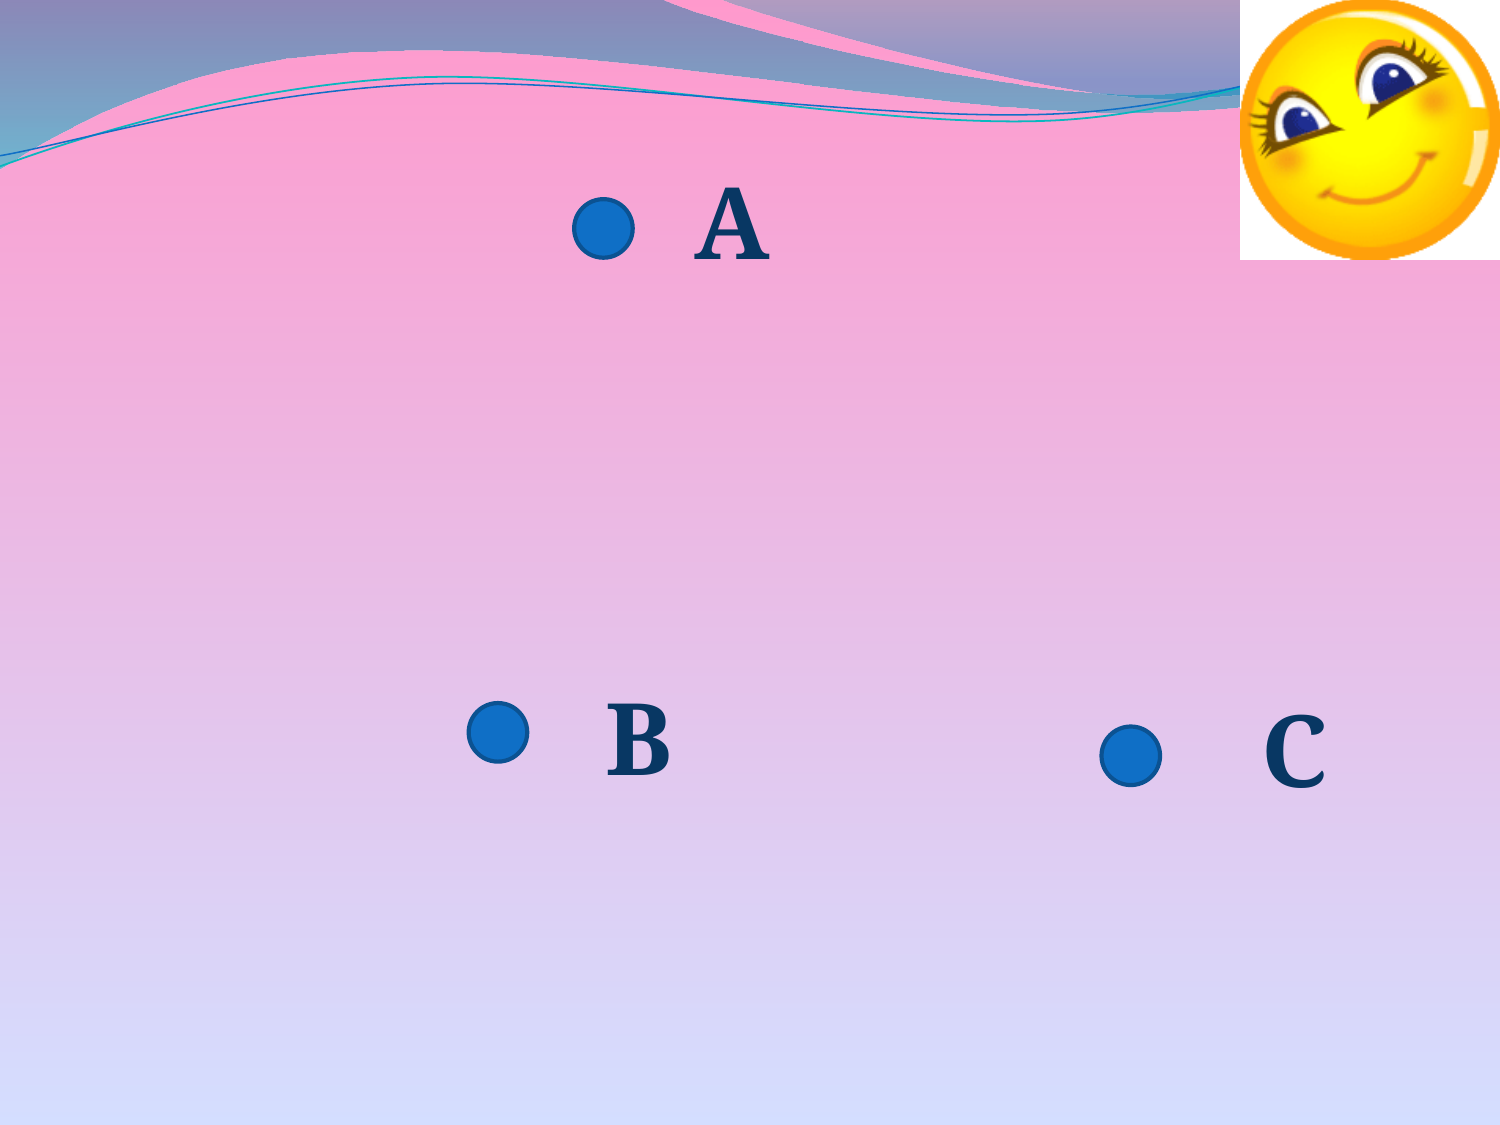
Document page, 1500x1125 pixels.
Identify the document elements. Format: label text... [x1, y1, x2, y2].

text_box С [1218, 679, 1372, 815]
text_box [466, 700, 530, 764]
picture [1240, 0, 1500, 260]
text_box В [562, 667, 715, 803]
text_box [1099, 724, 1163, 788]
text_box [572, 197, 635, 260]
text_box А [656, 152, 809, 288]
